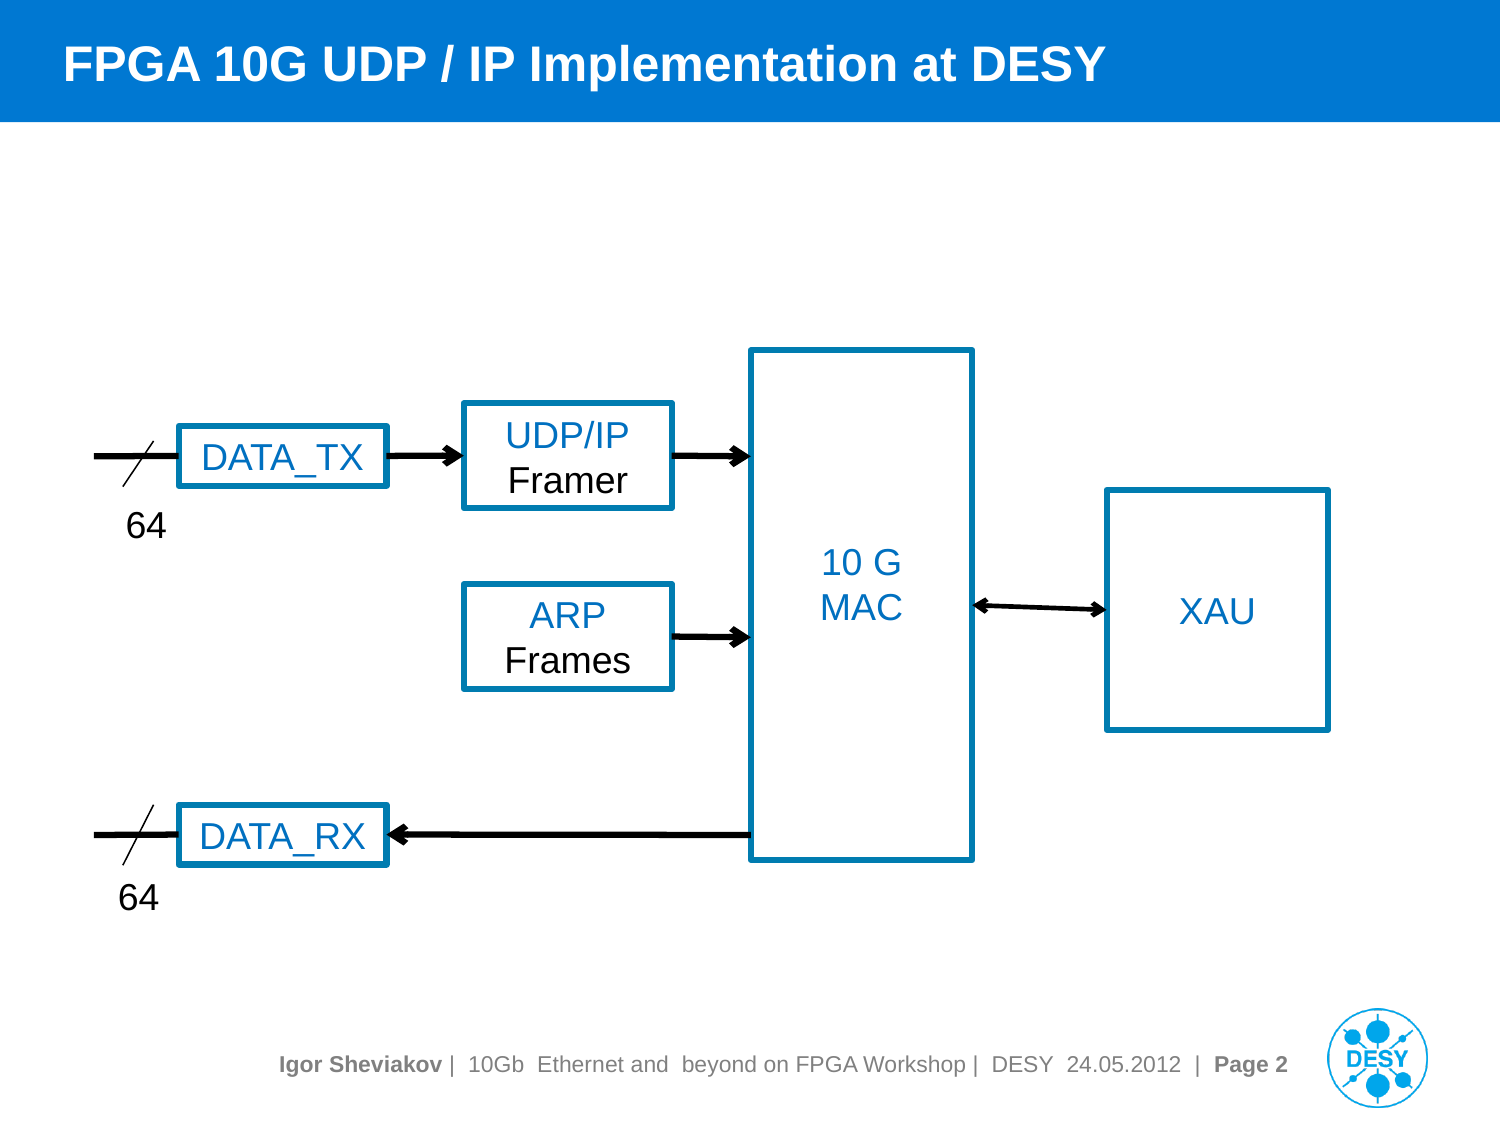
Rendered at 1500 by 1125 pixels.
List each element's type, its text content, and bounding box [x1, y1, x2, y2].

text_box UDP/IP Framer [463, 403, 672, 508]
text_box ARP Frames [463, 584, 672, 689]
title FPGA 10G UDP / IP Implementation at DESY [47, 16, 1446, 107]
picture [1327, 1068, 1365, 1108]
text_box 64 [103, 865, 183, 925]
text_box 10 G MAC [750, 350, 973, 860]
text_box 64 [110, 494, 183, 554]
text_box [972, 607, 1107, 612]
text_box XAU [1106, 489, 1328, 730]
text_box DATA_TX [178, 426, 387, 486]
text_box DATA_RX [178, 804, 387, 865]
picture [1387, 1008, 1428, 1046]
picture [1330, 1011, 1426, 1106]
picture [1327, 1008, 1368, 1049]
picture [1391, 1071, 1428, 1108]
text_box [122, 440, 154, 487]
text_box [122, 804, 154, 866]
